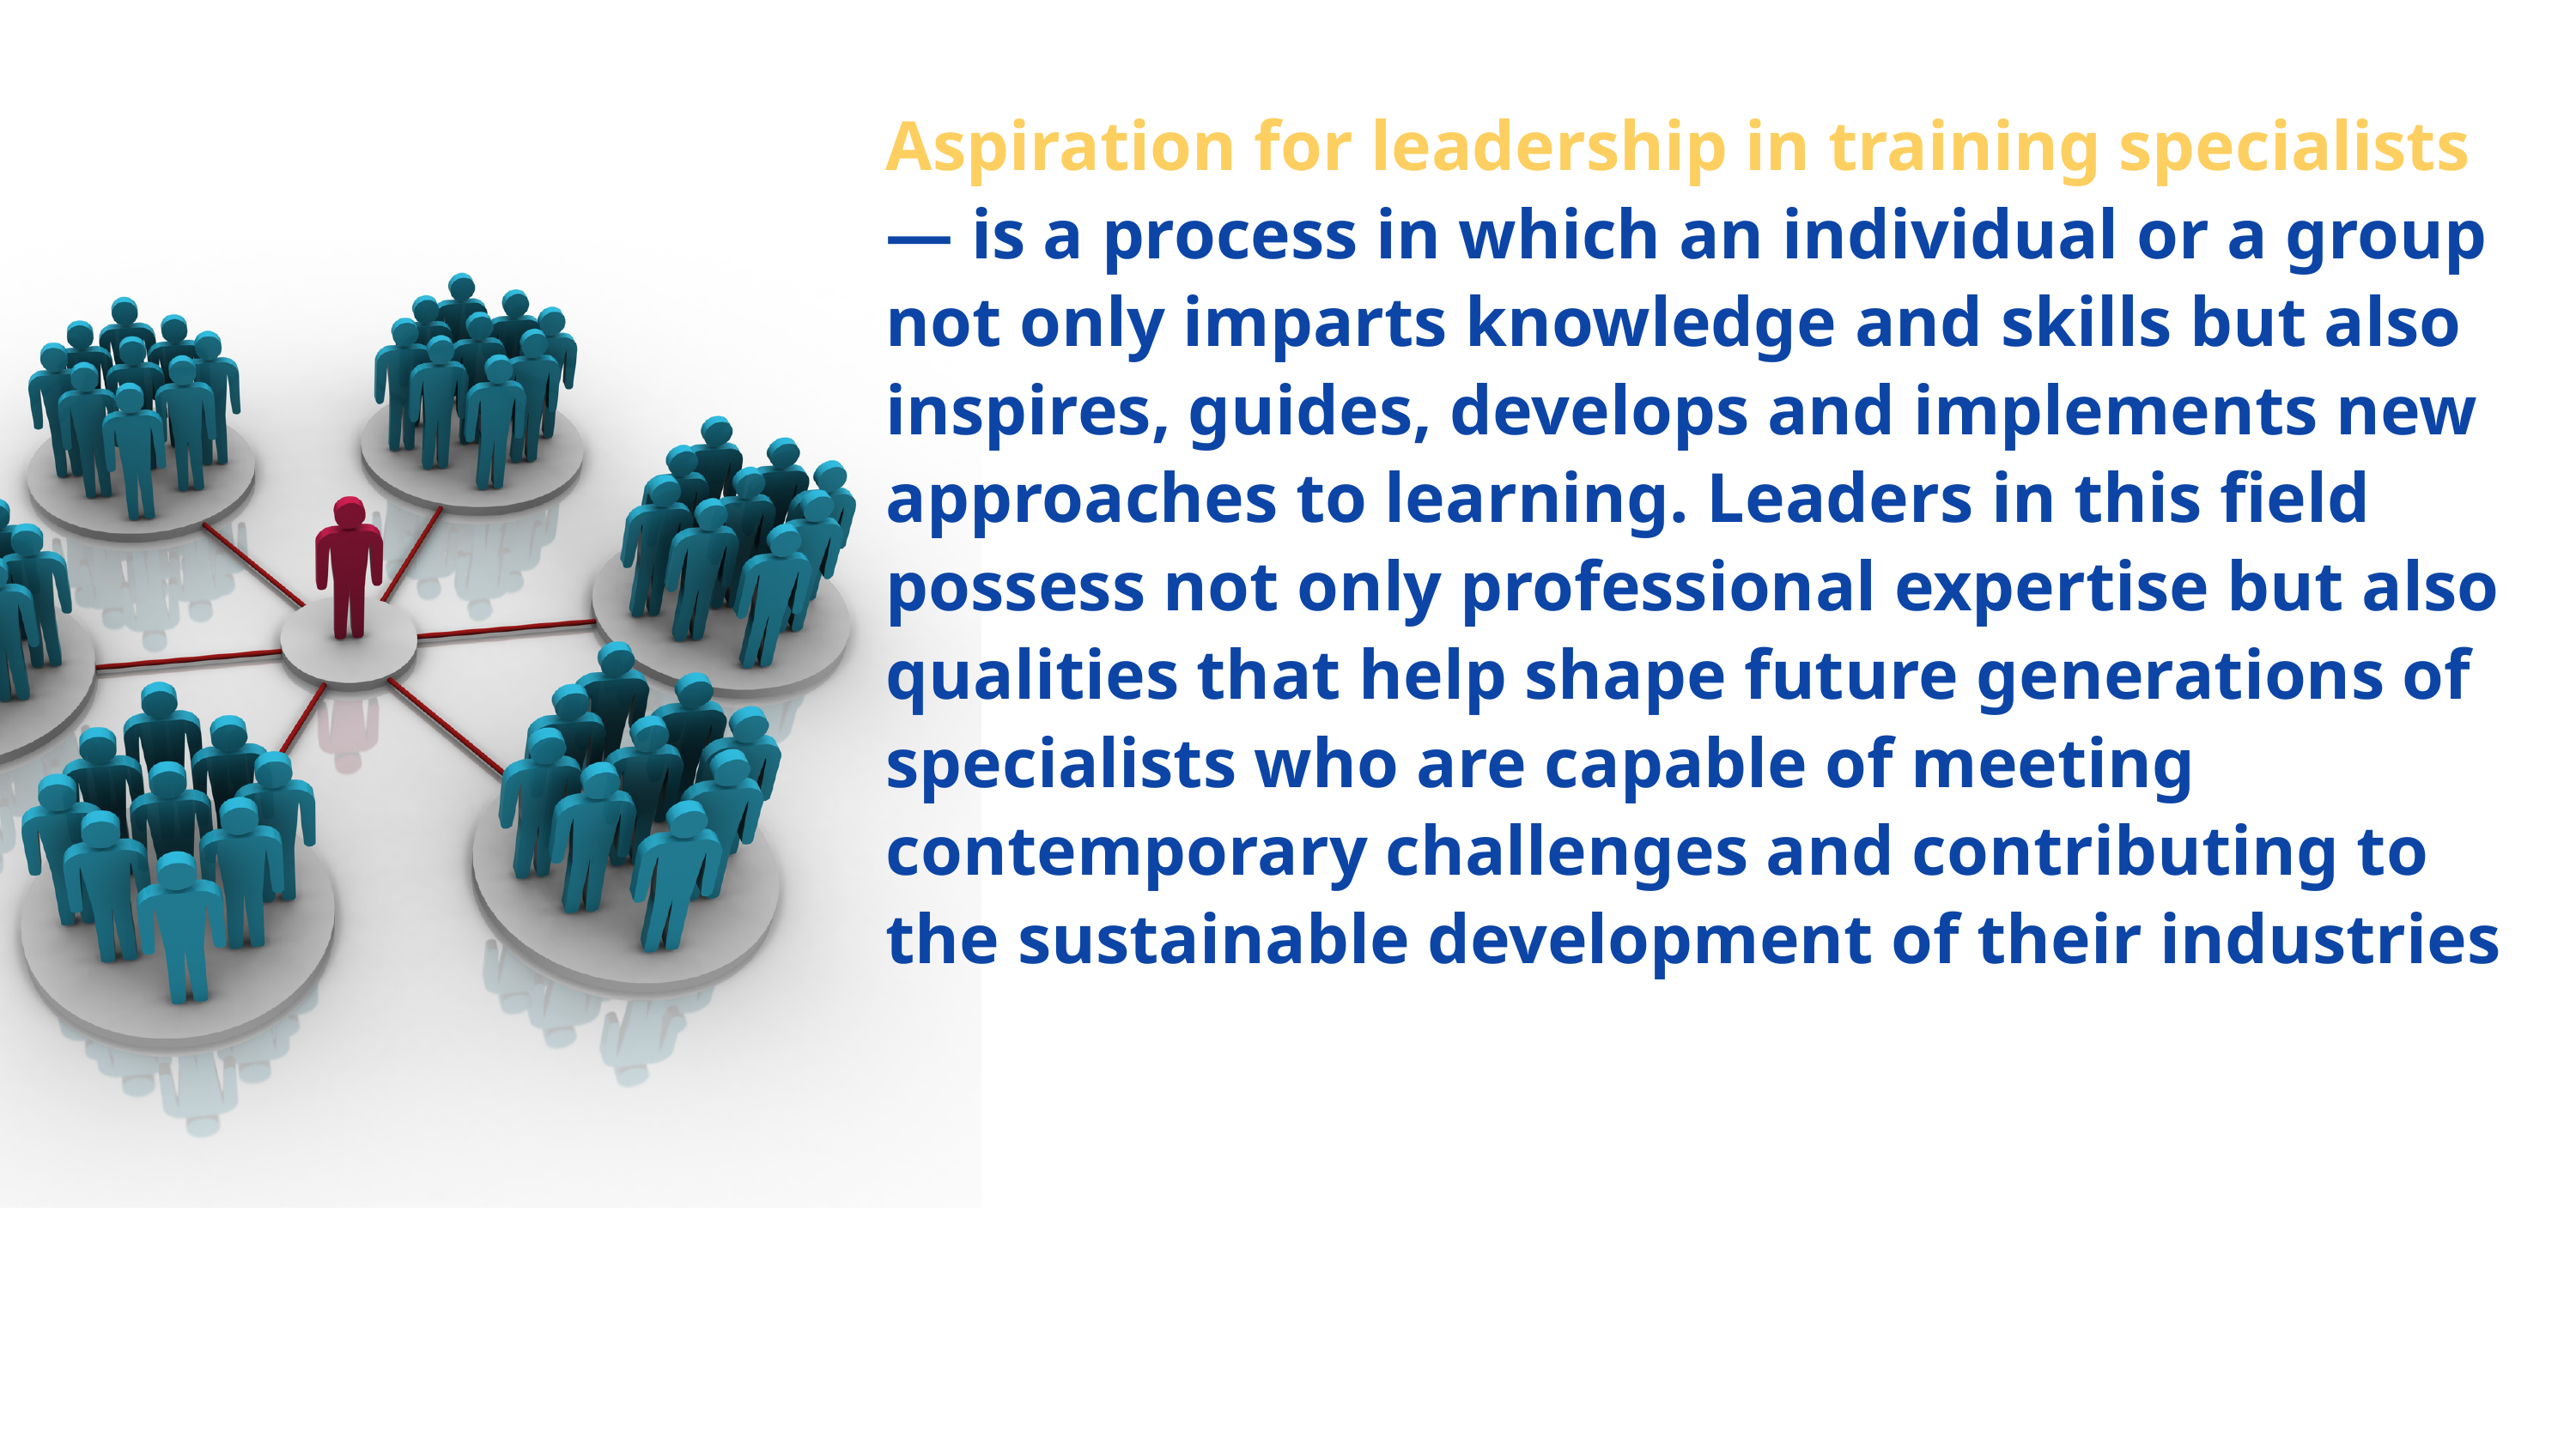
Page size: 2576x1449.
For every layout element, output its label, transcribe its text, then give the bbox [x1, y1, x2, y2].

text_box Aspiration for leadership in training specialists — is a process in which an individual or a group not only imparts knowledge and skills but also inspires, guides, develops and implements new approaches to learning. Leaders in this field possess not only professional expertise but also qualities that help shape future generations of specialists who are capable of meeting contemporary challenges and contributing to the sustainable development of their industries [885, 95, 2518, 978]
text_box [0, 241, 981, 1208]
